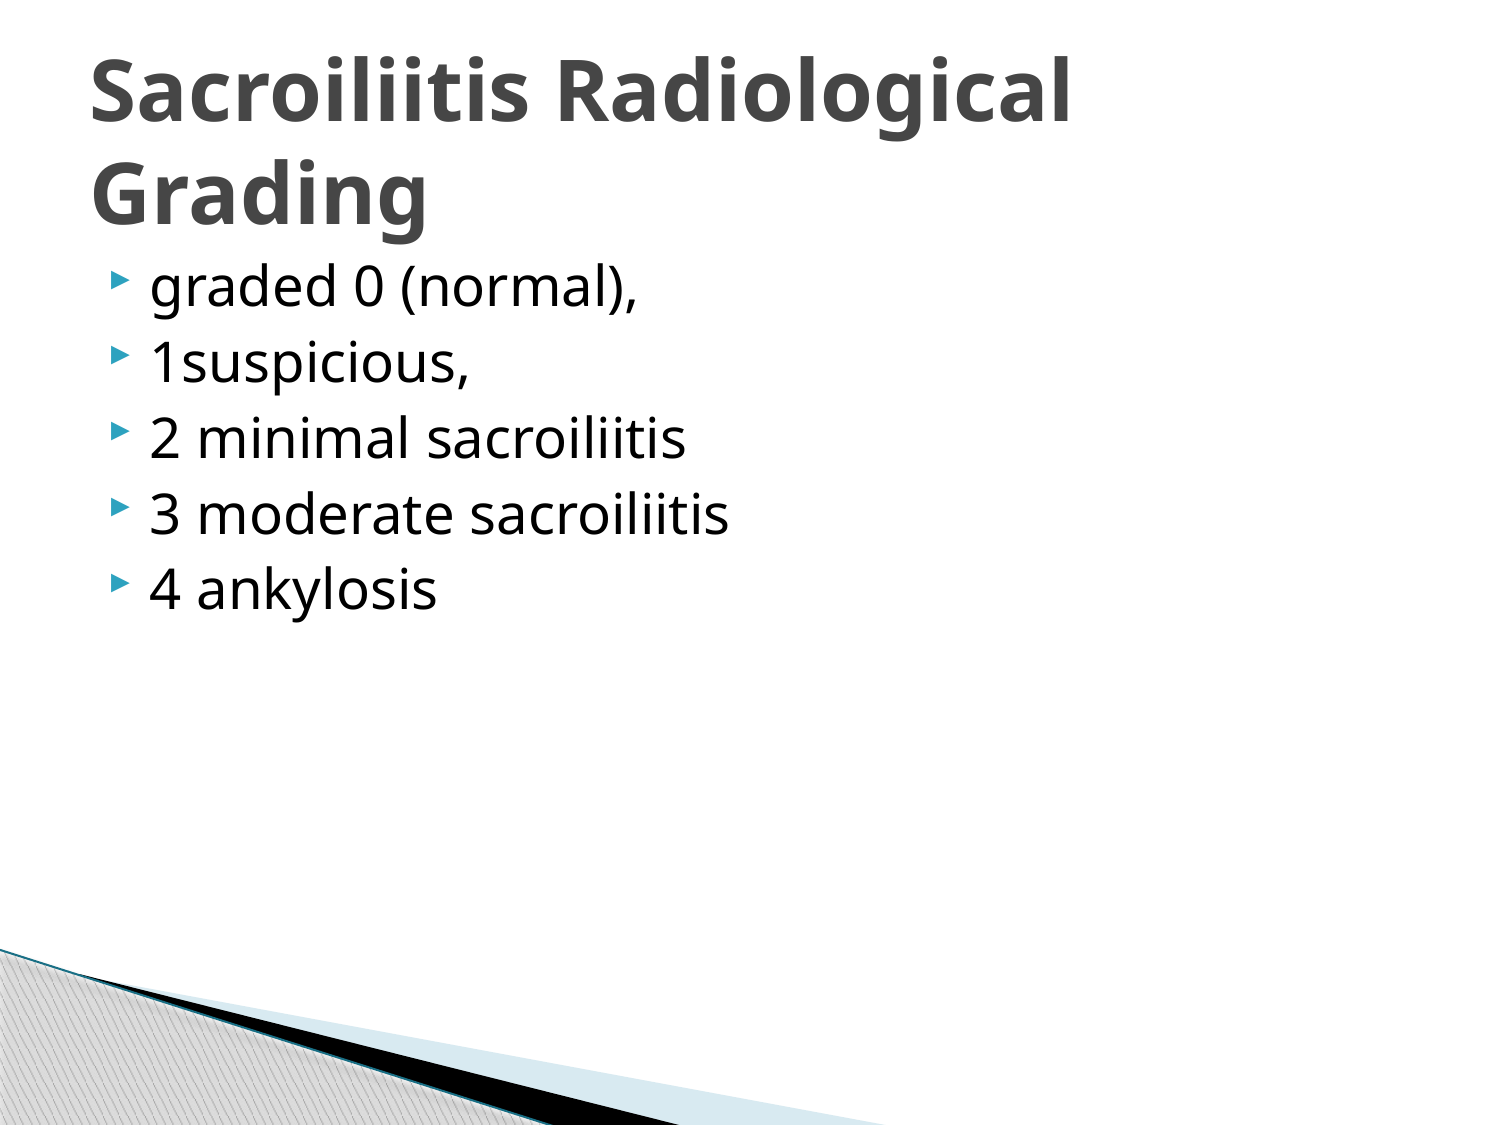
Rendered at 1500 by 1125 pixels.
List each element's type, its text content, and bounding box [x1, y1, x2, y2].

list graded 0 (normal), 1suspicious, 2 minimal sacroiliitis 3 moderate sacroiliitis 4 ankylosis [75, 242, 1425, 986]
title Sacroiliitis Radiological Grading [75, 45, 1425, 233]
